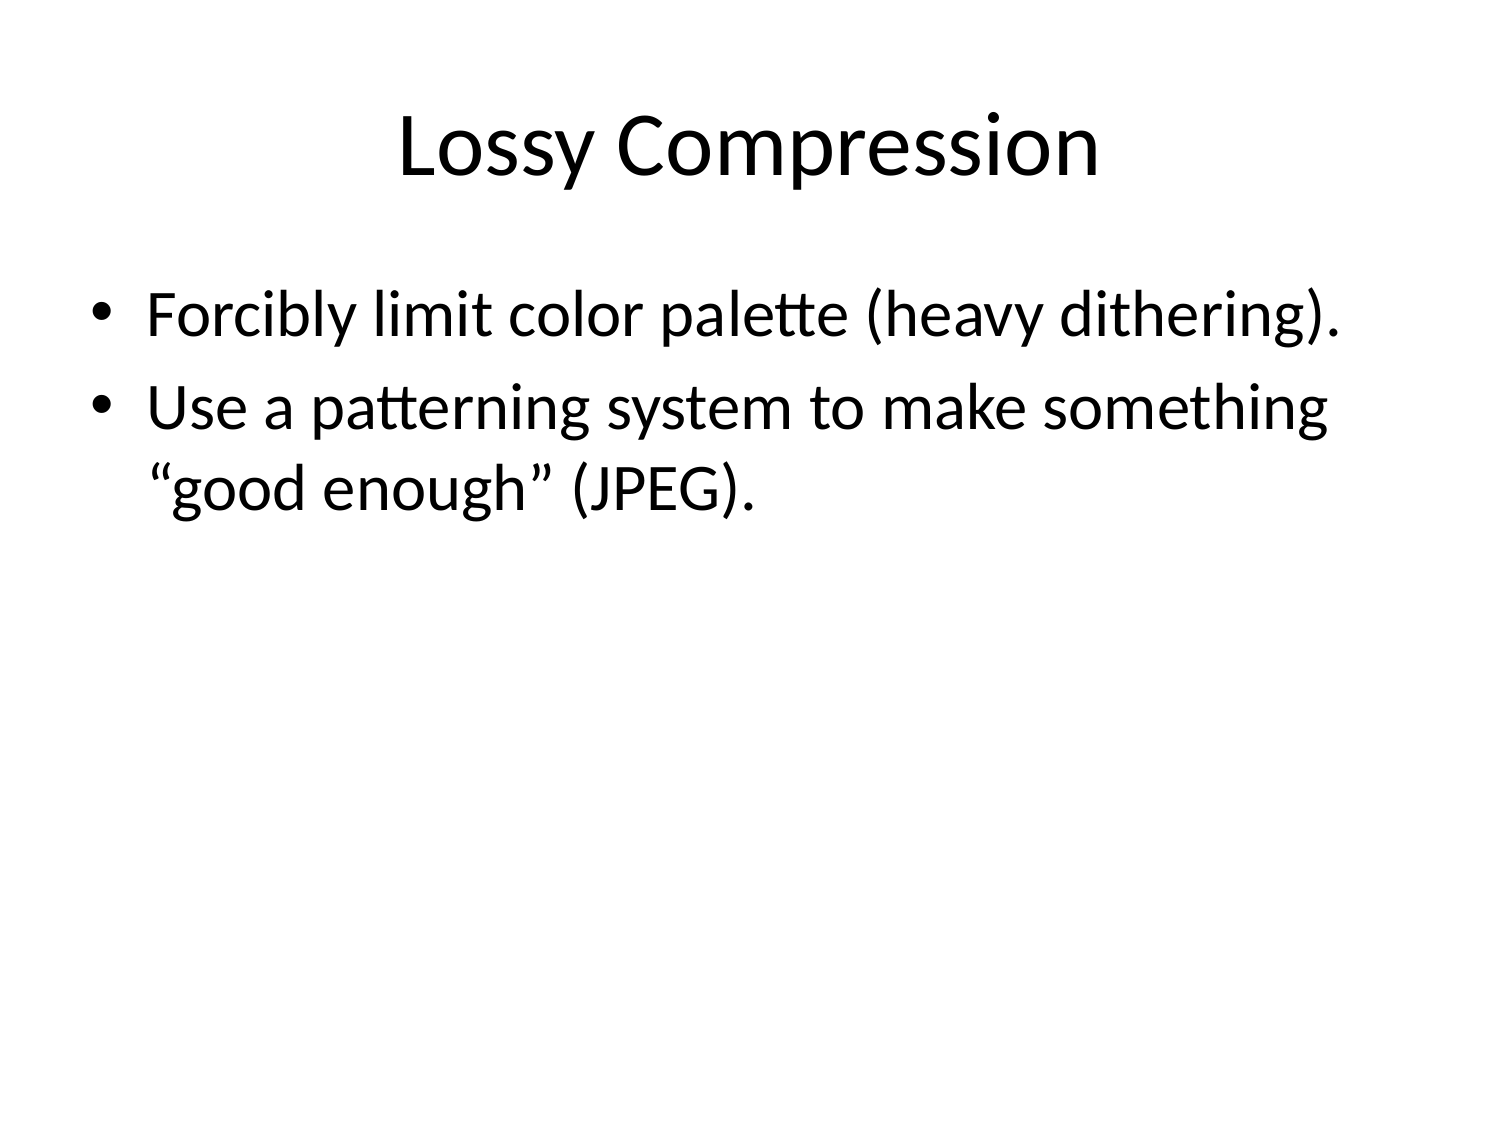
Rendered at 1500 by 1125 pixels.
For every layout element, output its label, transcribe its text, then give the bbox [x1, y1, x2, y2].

list Forcibly limit color palette (heavy dithering). Use a patterning system to make something “good enough” (JPEG). [75, 262, 1425, 1005]
title Lossy Compression [75, 45, 1425, 233]
